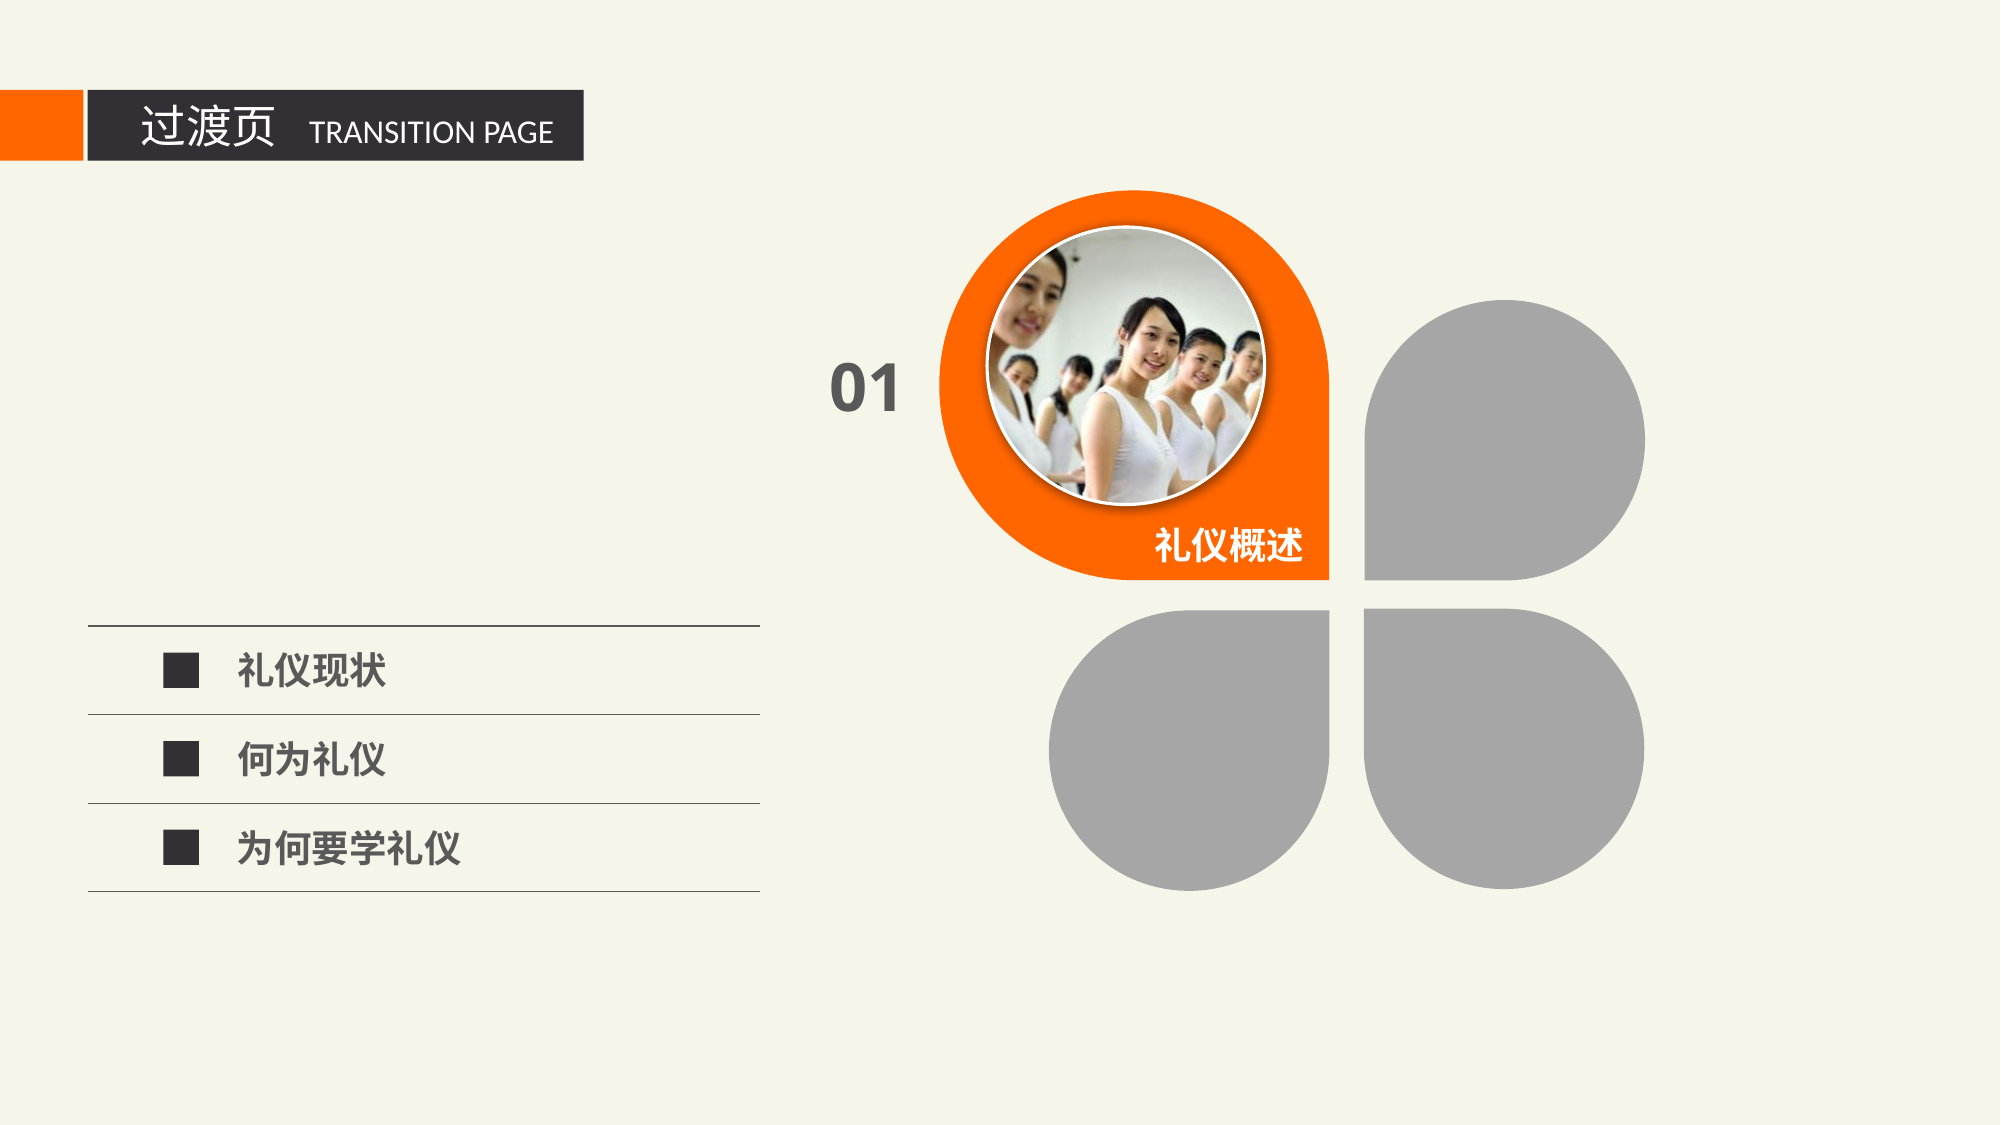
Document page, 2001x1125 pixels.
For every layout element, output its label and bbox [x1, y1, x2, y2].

picture [989, 229, 1263, 502]
